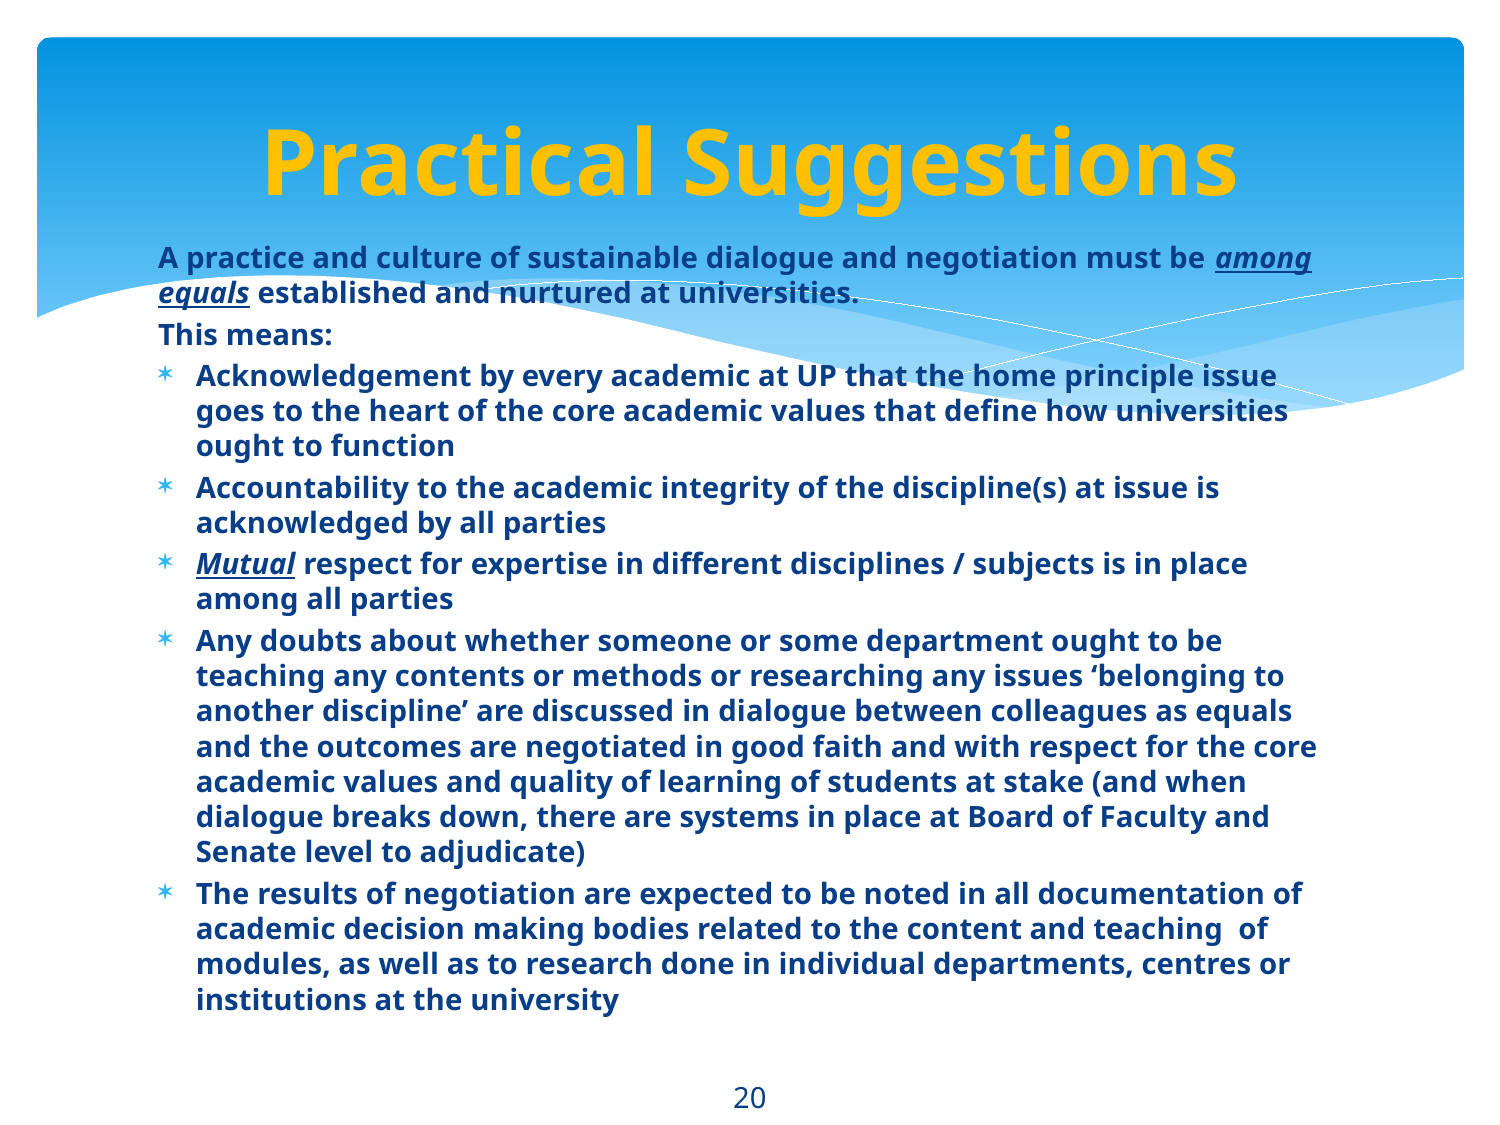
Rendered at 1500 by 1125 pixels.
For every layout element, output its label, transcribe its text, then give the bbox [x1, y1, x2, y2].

slide_number 20 [654, 1069, 846, 1125]
title Practical Suggestions [75, 55, 1425, 261]
list A practice and culture of sustainable dialogue and negotiation must be among equals established and nurtured at universities. This means: Acknowledgement by every academic at UP that the home principle issue goes to the heart of the core academic values that define how universities ought to function Accountability to the academic integrity of the discipline(s) at issue is acknowledged by all parties Mutual respect for expertise in different disciplines / subjects is in place among all parties Any doubts about whether someone or some department ought to be teaching any contents or methods or researching any issues ‘belonging to another discipline’ are discussed in dialogue between colleagues as equals and the outcomes are negotiated in good faith and with respect for the core academic values and quality of learning of students at stake (and when dialogue breaks down, there are systems in place at Board of Faculty and Senate level to adjudicate) The results of negotiation are expected to be noted in all documentation of academic decision making bodies related to the content and teaching of modules, as well as to research done in individual departments, centres or institutions at the university [143, 261, 1359, 1035]
